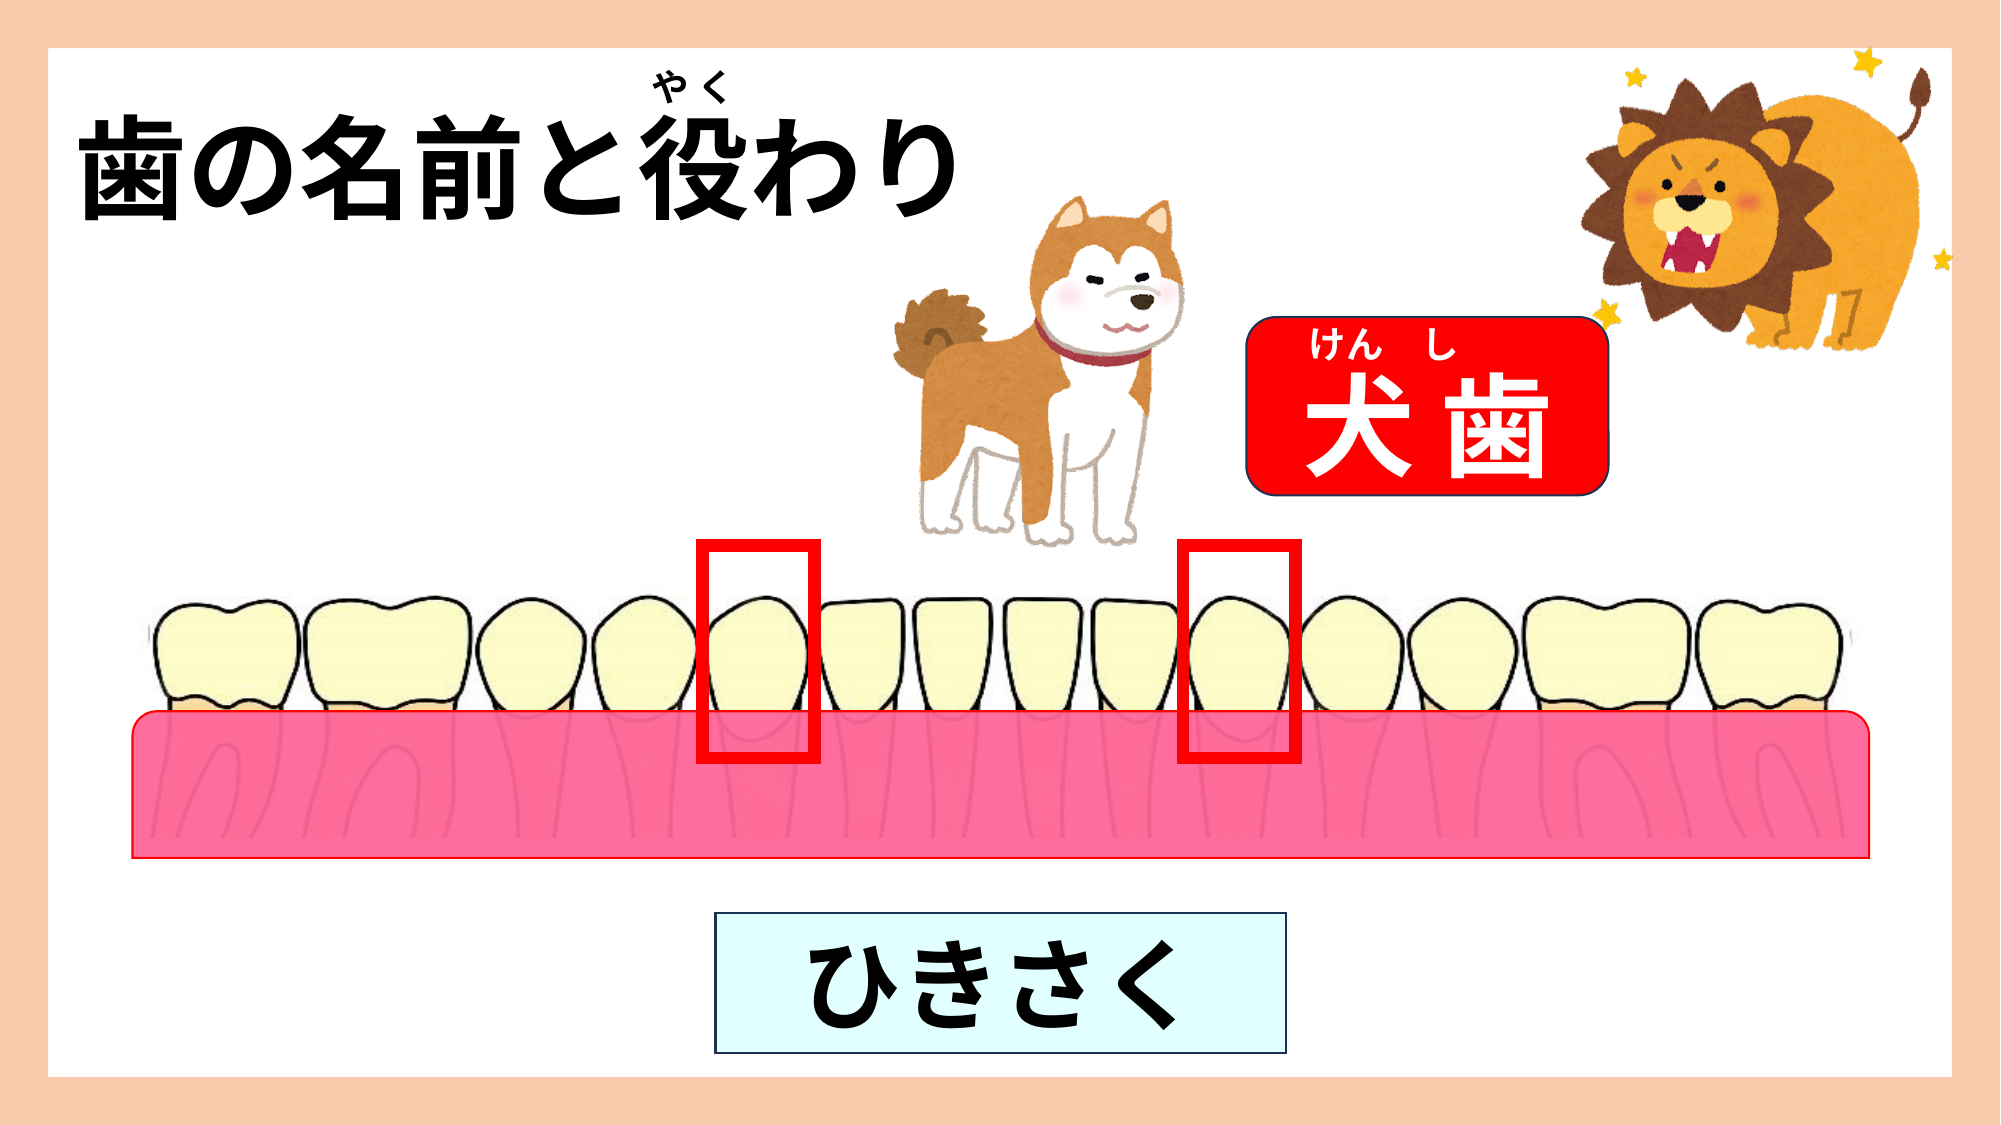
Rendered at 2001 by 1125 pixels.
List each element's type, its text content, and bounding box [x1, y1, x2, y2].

picture [871, 188, 1200, 559]
text_box [0, 0, 2000, 1125]
text_box [701, 544, 816, 585]
text_box [131, 716, 1871, 859]
text_box [1182, 544, 1297, 585]
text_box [1246, 313, 1609, 496]
picture [1567, 32, 1968, 374]
text_box ひきさく [714, 912, 1287, 1054]
text_box 歯の名前と役わり [74, 97, 975, 234]
text_box や く [636, 56, 750, 117]
picture [139, 585, 1861, 838]
